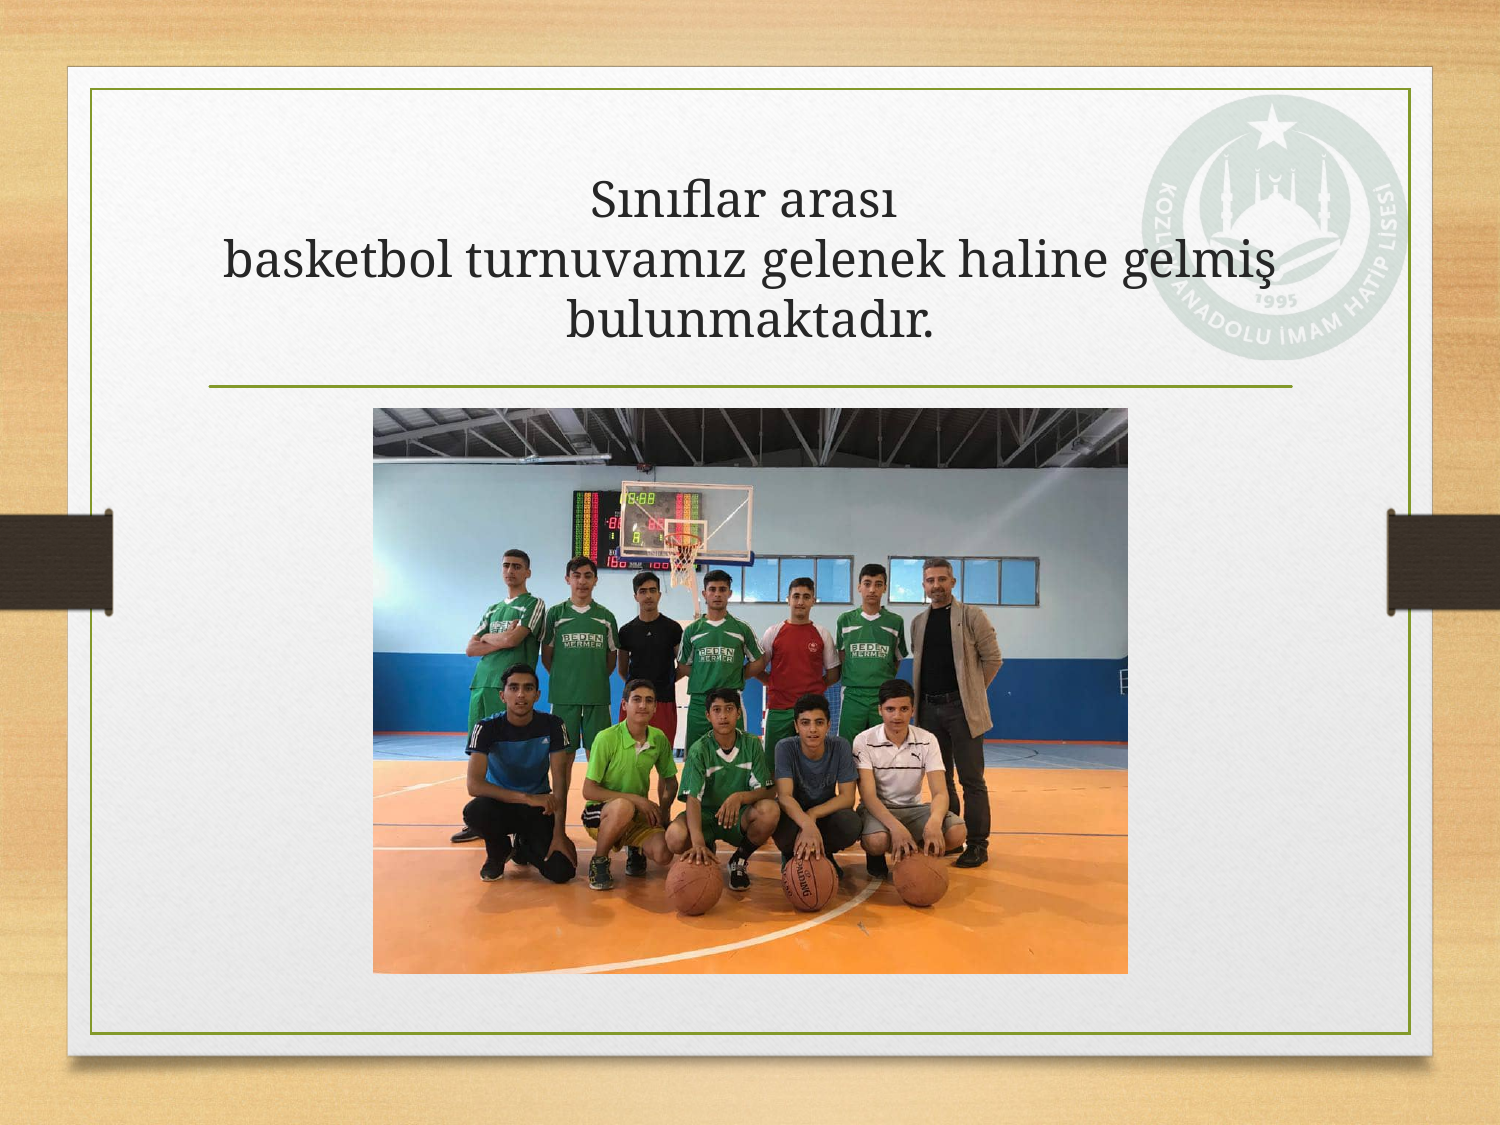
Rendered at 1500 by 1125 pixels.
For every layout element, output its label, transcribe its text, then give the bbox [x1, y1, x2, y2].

picture [0, 0, 1500, 1125]
title Sınıflar arası basketbol turnuvamız gelenek haline gelmiş bulunmaktadır. [193, 150, 1309, 365]
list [373, 408, 1128, 974]
